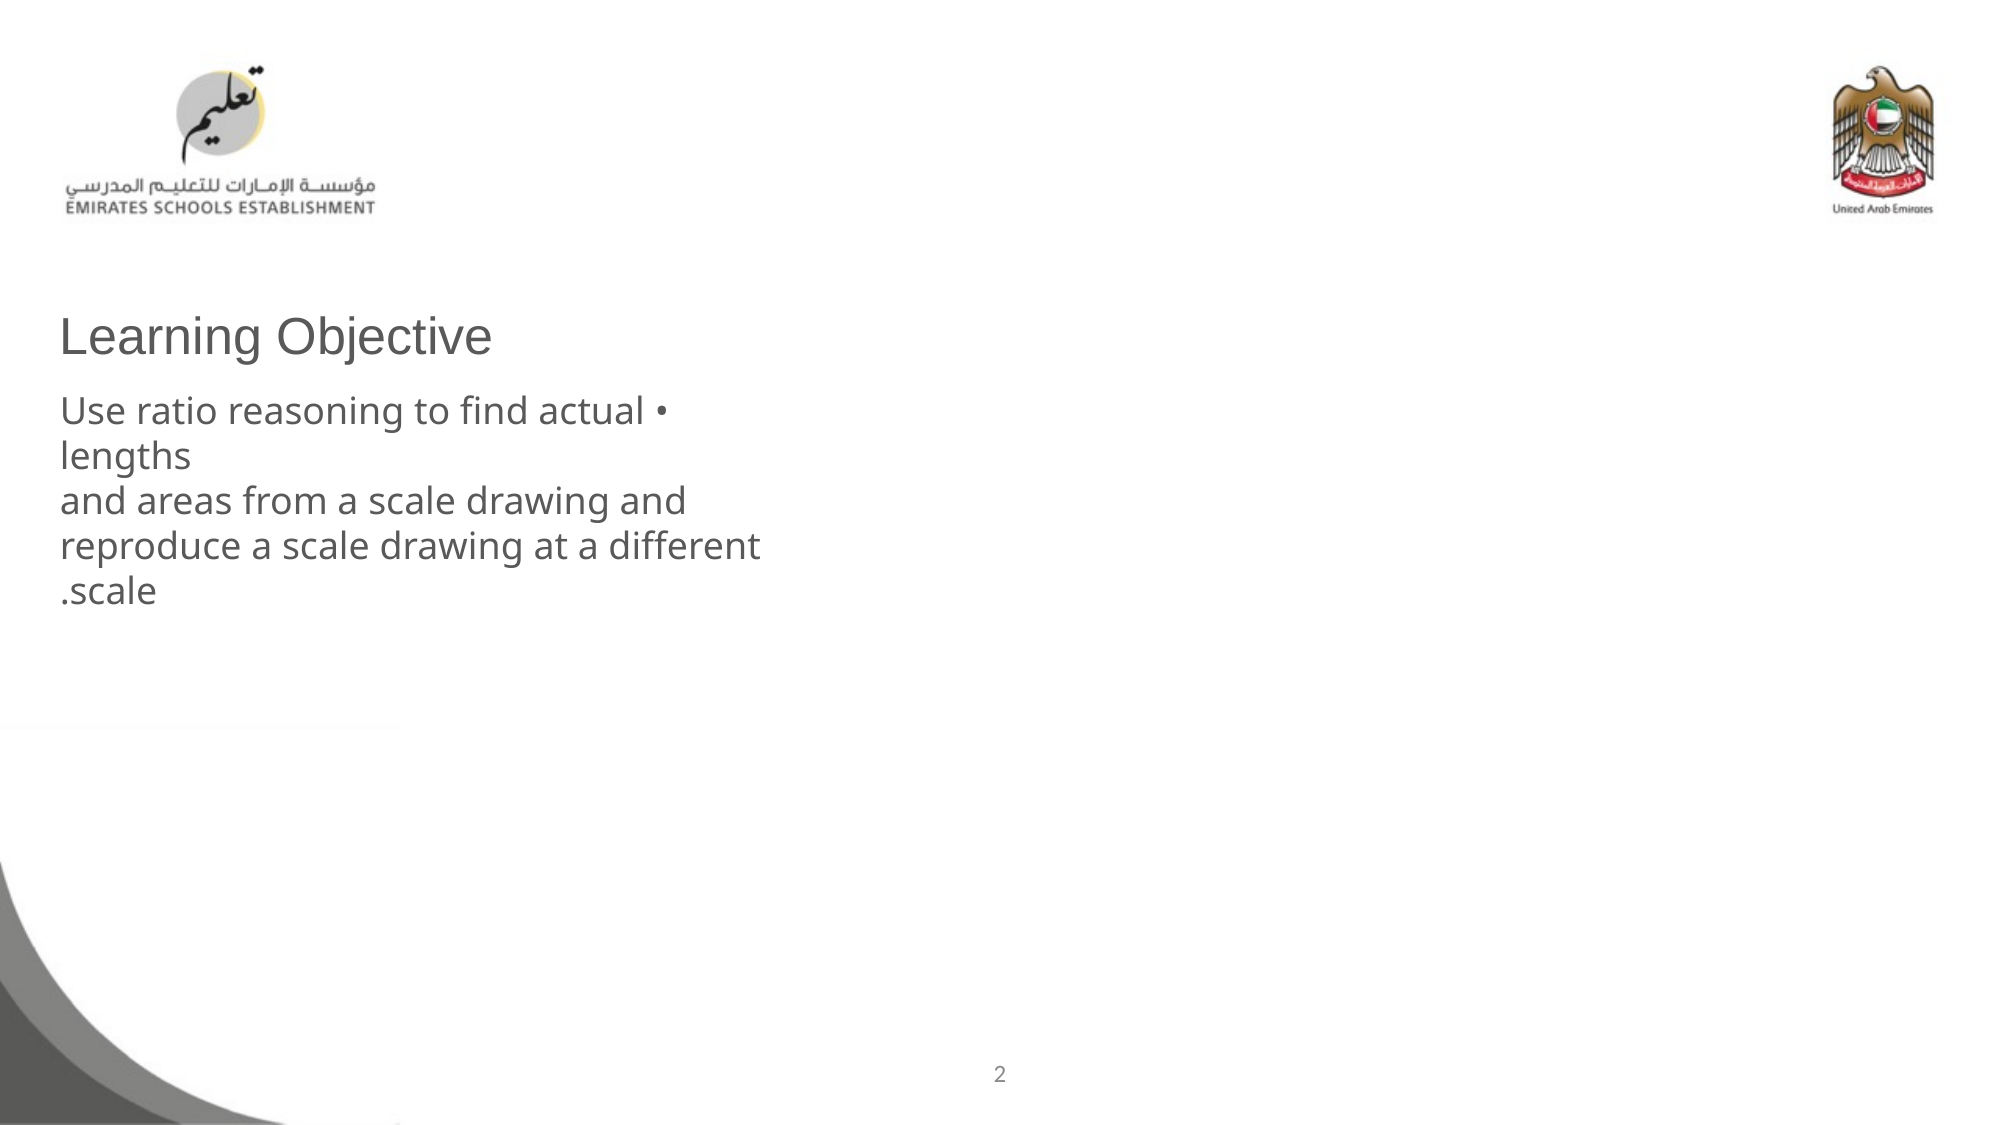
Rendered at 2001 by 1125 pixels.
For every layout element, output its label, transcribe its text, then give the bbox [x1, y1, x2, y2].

text_box • Use ratio reasoning to find actual lengths and areas from a scale drawing and reproduce a scale drawing at a different scale. [44, 379, 791, 620]
picture [0, 0, 2001, 1125]
text_box Learning Objective [44, 294, 791, 373]
slide_number 2 [774, 1042, 1225, 1103]
